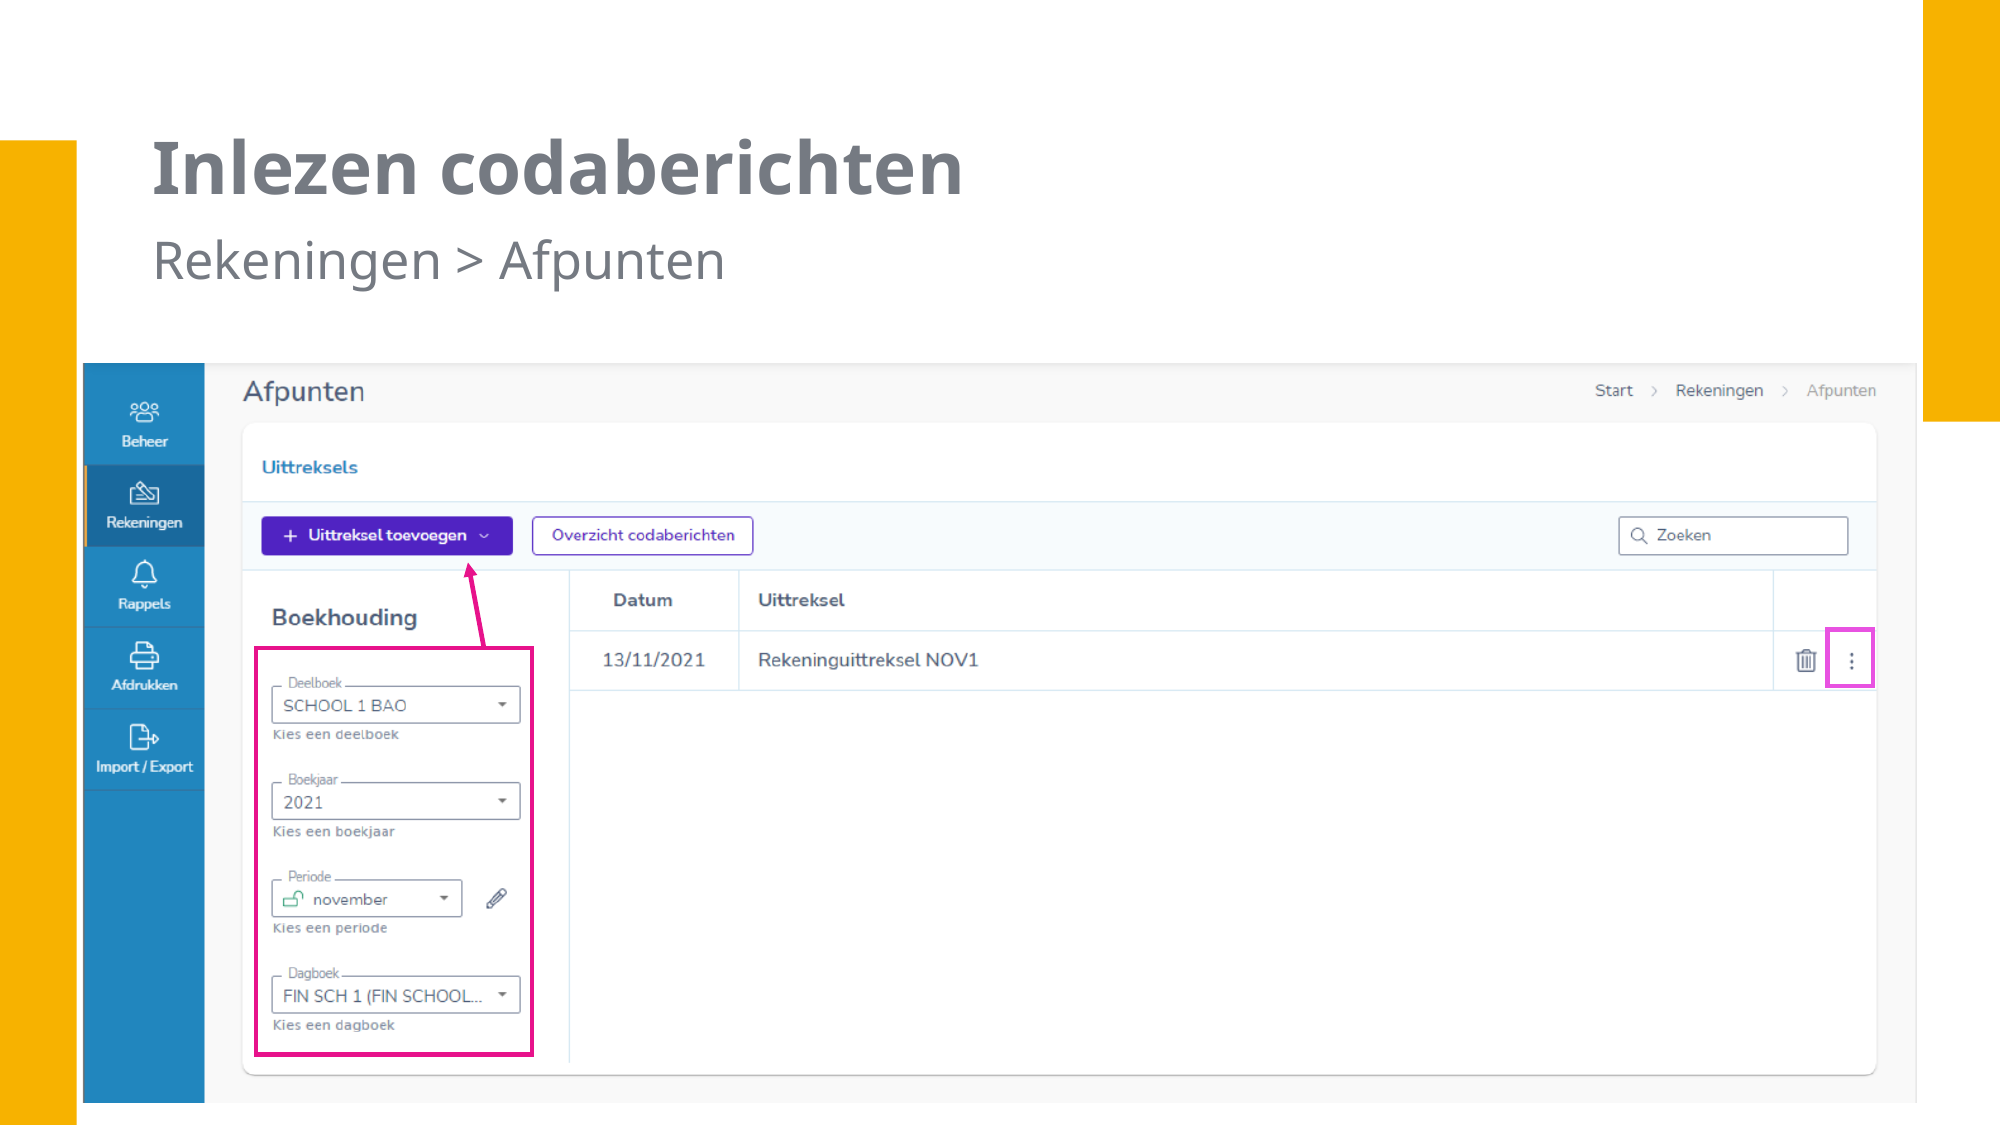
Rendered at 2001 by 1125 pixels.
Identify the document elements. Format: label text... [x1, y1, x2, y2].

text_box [467, 562, 484, 648]
list Rekeningen > Afpunten [137, 219, 1863, 303]
title Inlezen codaberichten [137, 124, 1863, 219]
picture [82, 362, 1917, 1103]
